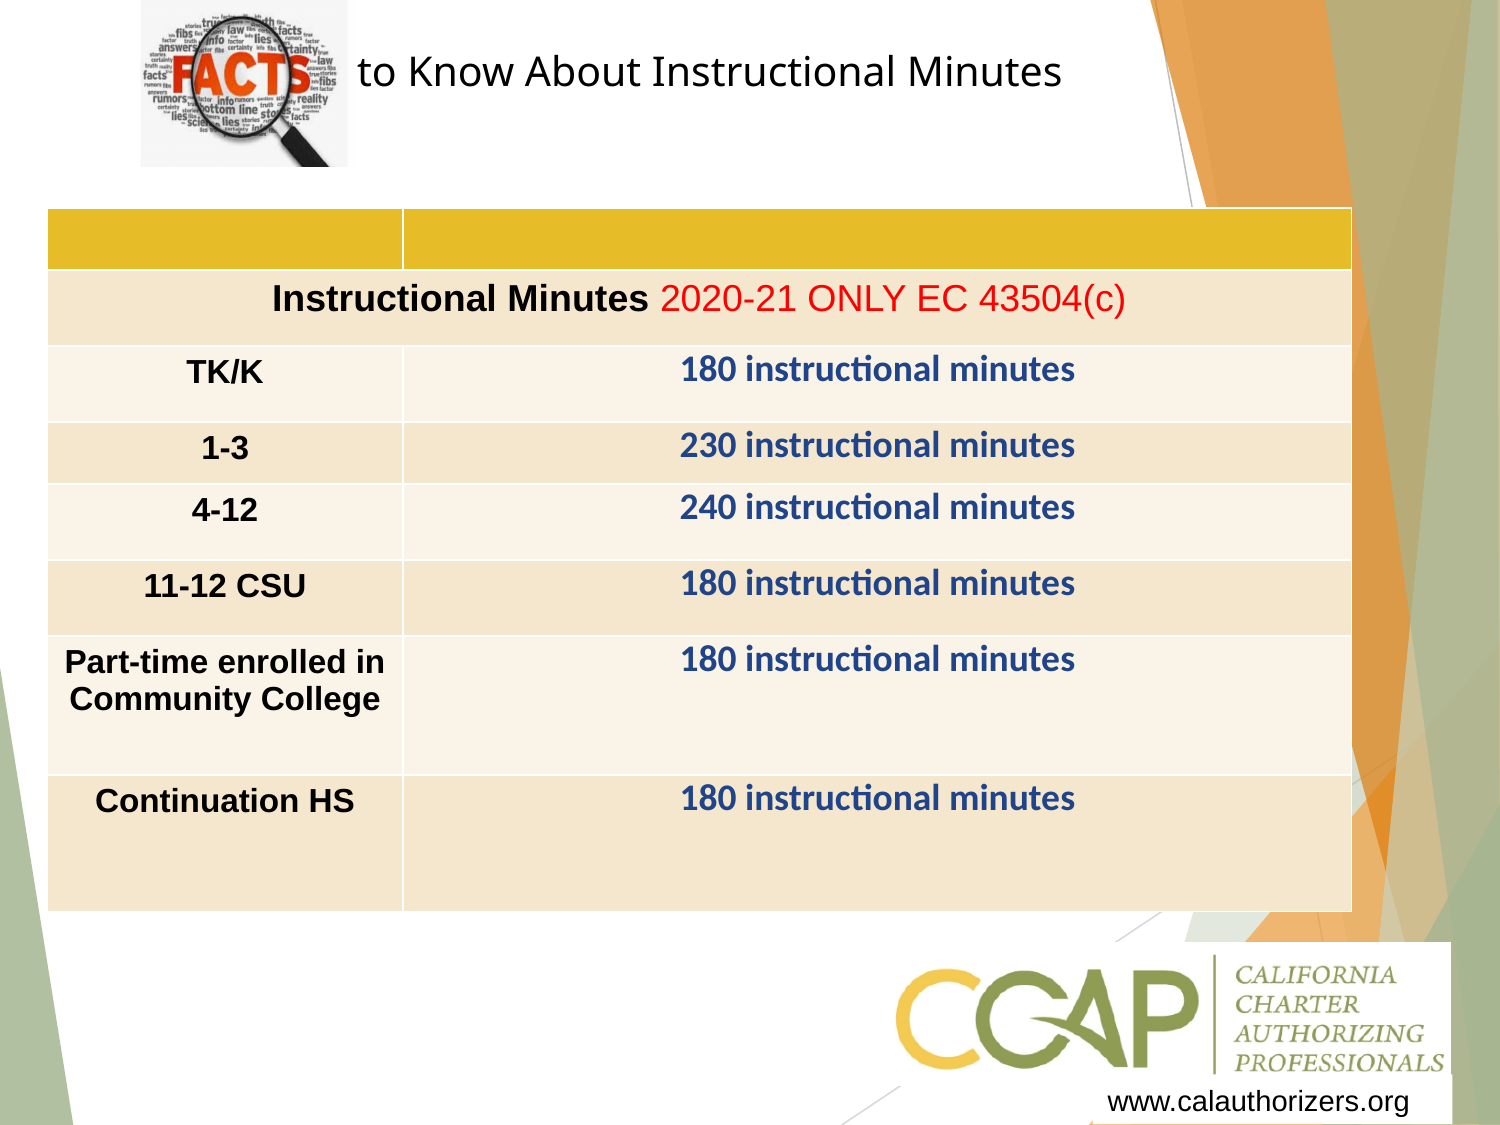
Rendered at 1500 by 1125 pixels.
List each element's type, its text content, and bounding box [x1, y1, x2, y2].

table_cell 4-12 [48, 485, 402, 559]
table_cell 1-3 [48, 423, 402, 483]
table_header [404, 209, 1351, 269]
table_cell Instructional Minutes 2020-21 ONLY EC 43504(c) [48, 271, 1351, 345]
text_box to Know About Instructional Minutes [357, 30, 1158, 112]
table_cell 11-12 CSU [48, 561, 402, 635]
table_header [48, 209, 402, 269]
table_cell 240 instructional minutes [404, 485, 1351, 559]
text_box www.calauthorizers.org [1092, 1074, 1453, 1125]
table_cell 180 instructional minutes [404, 637, 1351, 774]
table_cell 180 instructional minutes [404, 776, 1351, 911]
table_cell Part-time enrolled in Community College [48, 637, 402, 774]
table_cell 230 instructional minutes [404, 423, 1351, 483]
picture [885, 942, 1451, 1086]
table_cell TK/K [48, 347, 402, 421]
table_cell 180 instructional minutes [404, 347, 1351, 421]
picture [137, 0, 354, 167]
table_cell 180 instructional minutes [404, 561, 1351, 635]
table_cell Continuation HS [48, 776, 402, 911]
